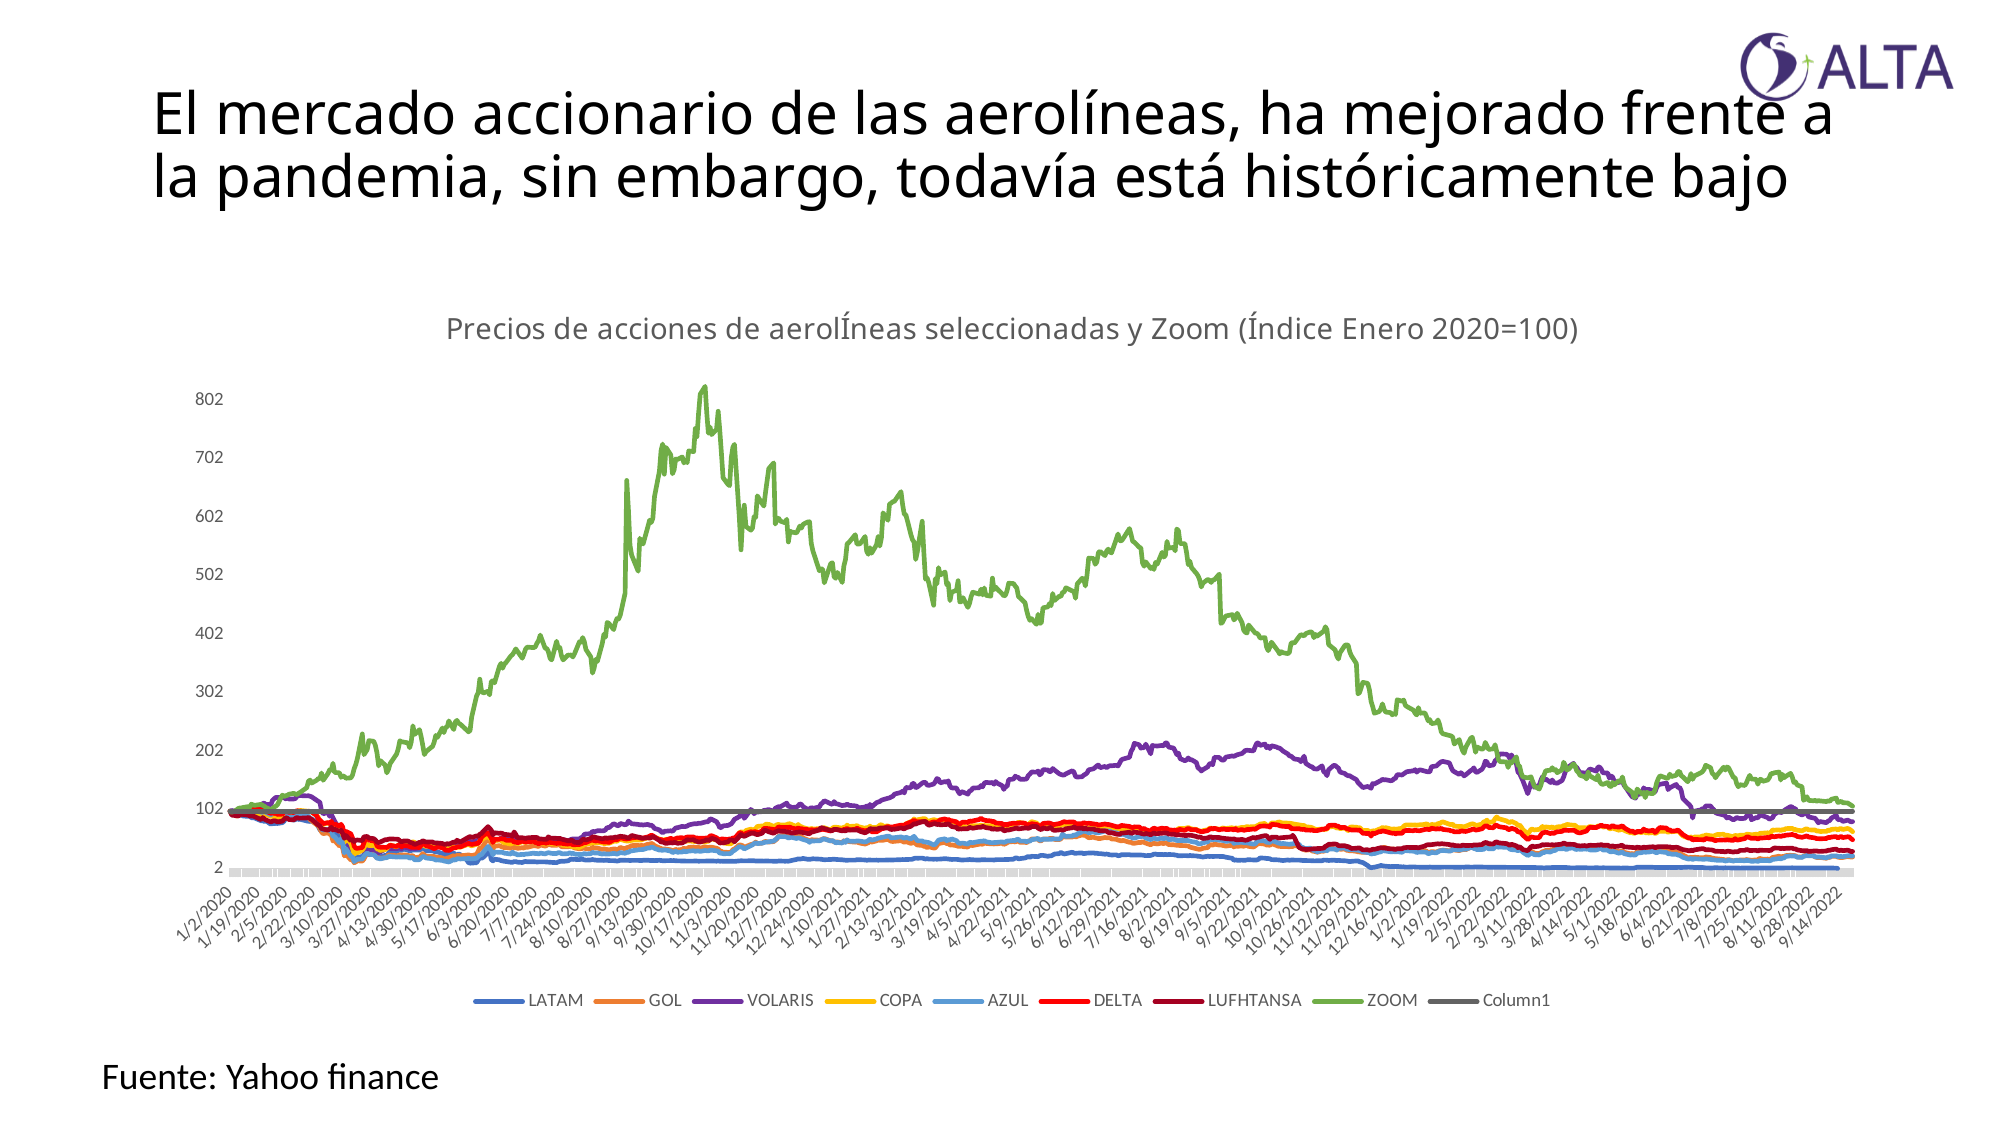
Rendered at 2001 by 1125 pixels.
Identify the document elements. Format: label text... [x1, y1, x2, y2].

text_box Fuente: Yahoo finance [87, 1044, 528, 1104]
title El mercado accionario de las aerolíneas, ha mejorado frente a la pandemia, sin embargo, todavía está históricamente bajo [137, 38, 1863, 256]
picture [1736, 30, 1958, 104]
chart [137, 277, 1889, 1018]
